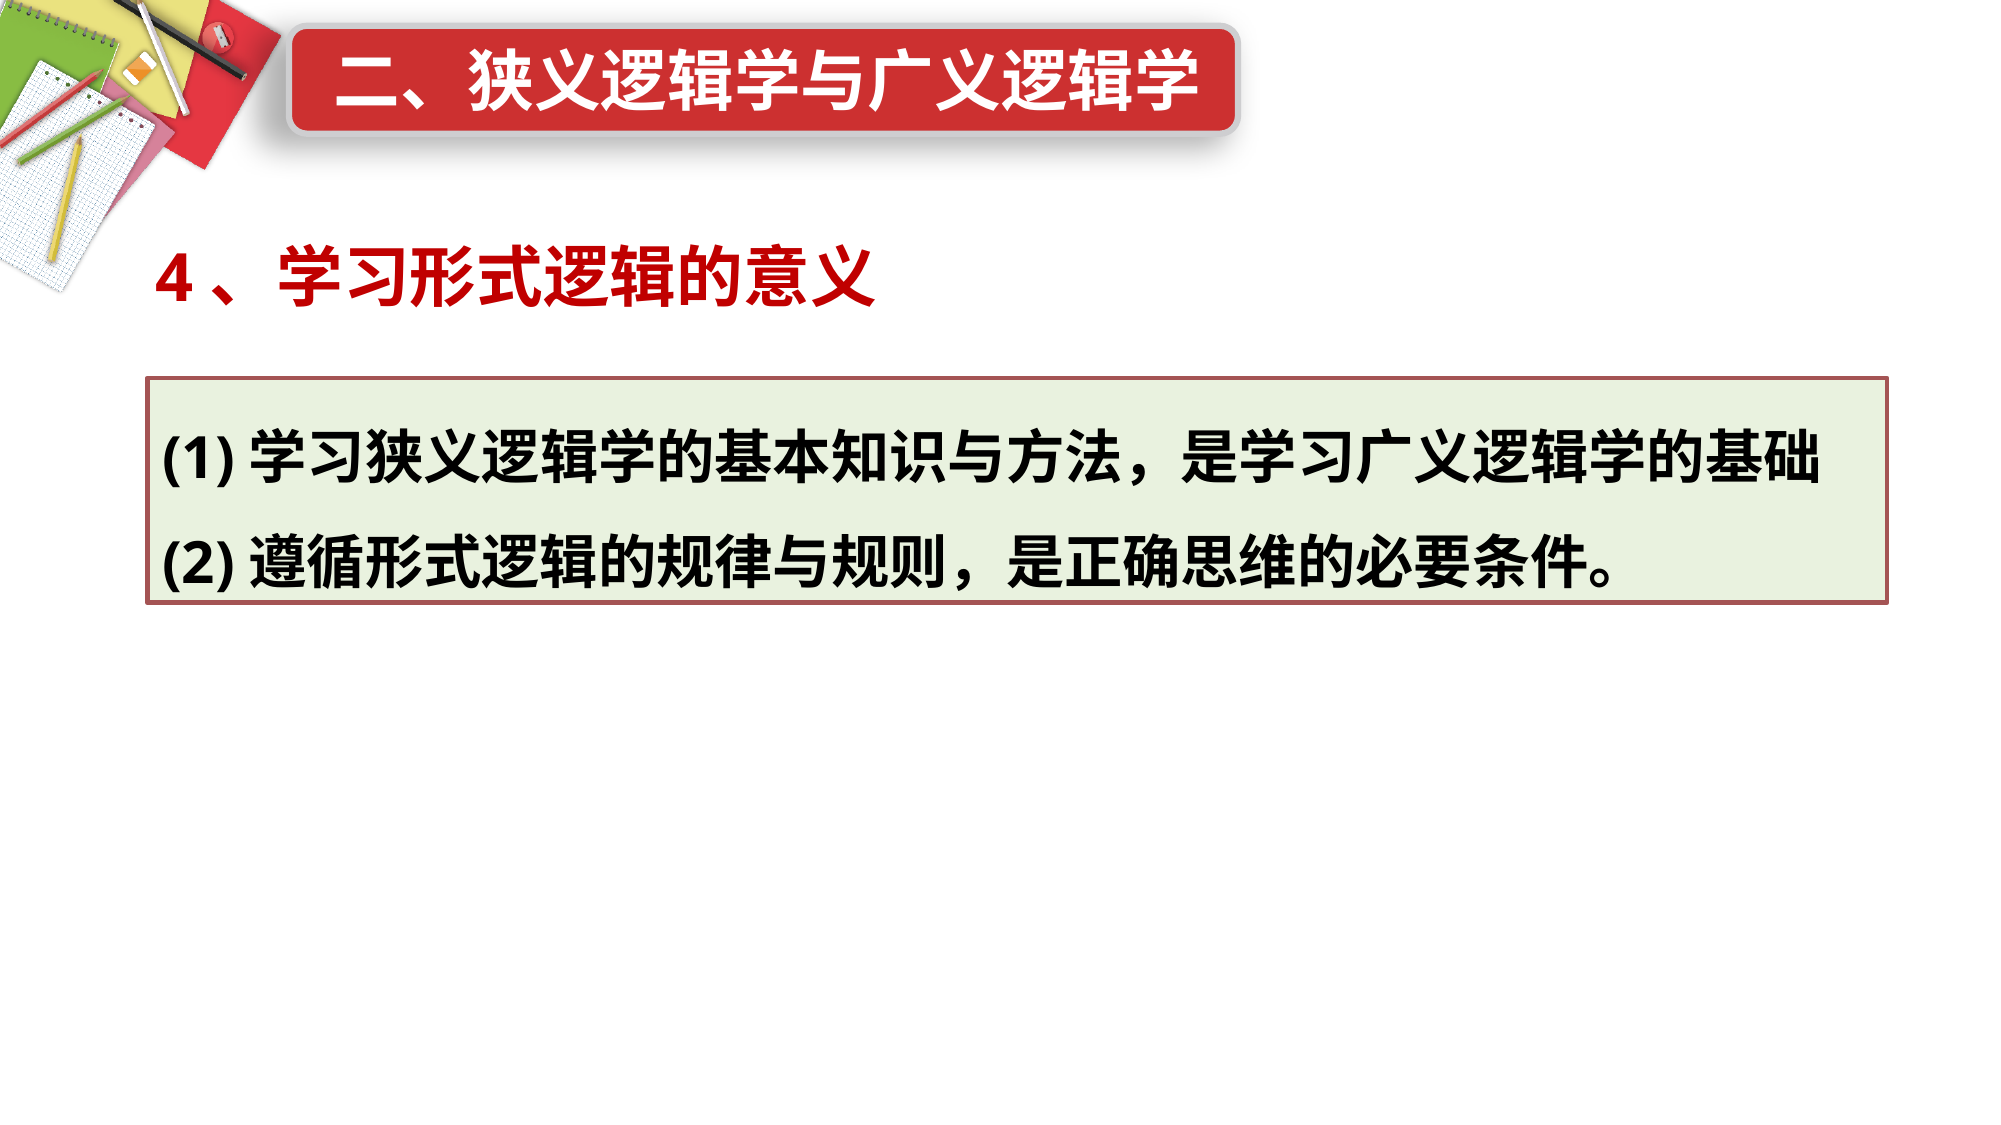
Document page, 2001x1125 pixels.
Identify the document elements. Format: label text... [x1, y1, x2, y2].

text_box (1)学习狭义逻辑学的基本知识与方法，是学习广义逻辑学的基础 (2)遵循形式逻辑的规律与规则，是正确思维的必要条件。 [147, 378, 1887, 603]
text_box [288, 25, 1239, 134]
picture [0, 0, 289, 298]
text_box 4、学习形式逻辑的意义 [140, 227, 892, 322]
